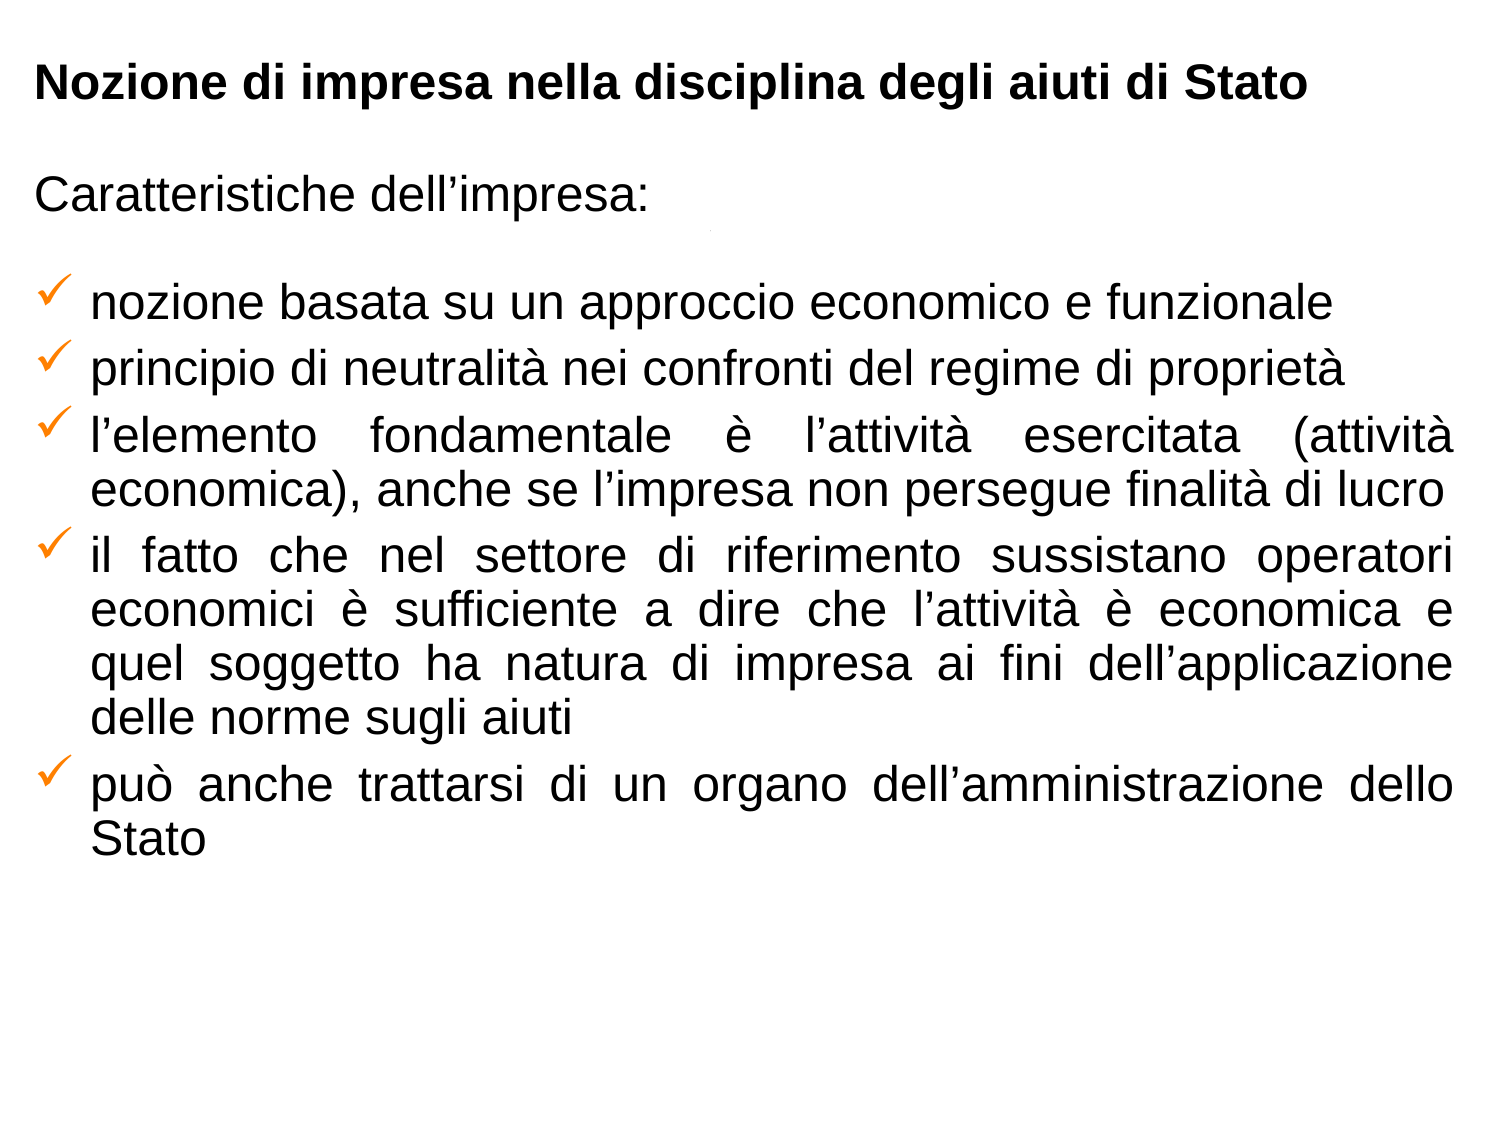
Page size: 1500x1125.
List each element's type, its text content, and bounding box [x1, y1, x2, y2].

text_box Caratteristiche dell’impresa: nozione basata su un approccio economico e funzionale principio di neutralità nei confronti del regime di proprietà l’elemento fondamentale è l’attività esercitata (attività economica), anche se l’impresa non persegue finalità di lucro il fatto che nel settore di riferimento sussistano operatori economici è sufficiente a dire che l’attività è economica e quel soggetto ha natura di impresa ai fini dell’applicazione delle norme sugli aiuti può anche trattarsi di un organo dell’amministrazione dello Stato [19, 160, 1470, 874]
text_box Nozione di impresa nella disciplina degli aiuti di Stato [19, 42, 1451, 118]
